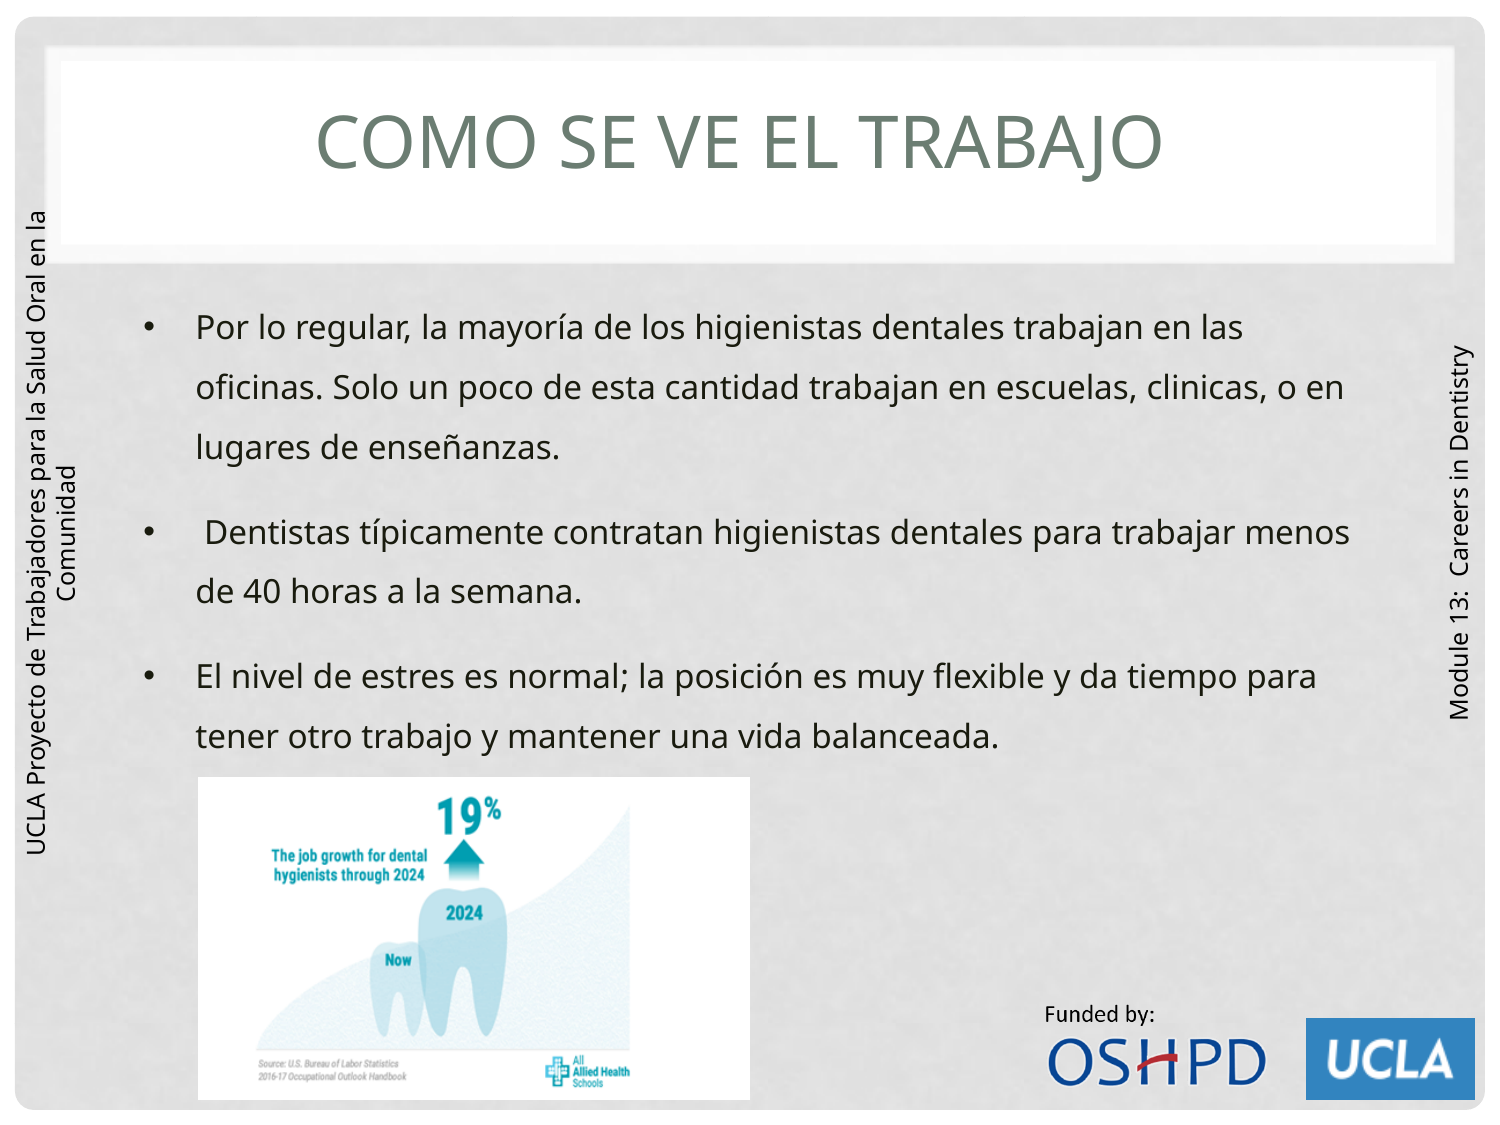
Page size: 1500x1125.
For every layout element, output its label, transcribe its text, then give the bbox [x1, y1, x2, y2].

picture [1305, 1018, 1476, 1101]
text_box UCLA Proyecto de Trabajadores para la Salud Oral en la Comunidad [12, 146, 87, 922]
picture [1039, 996, 1275, 1101]
picture [198, 777, 751, 1101]
text_box Module 13: Careers in Dentistry [1435, 71, 1481, 997]
list Por lo regular, la mayoría de los higienistas dentales trabajan en las oficinas. Solo un poco de esta cantidad trabajan en escuelas, clinicas, o en lugares de enseñanzas. Dentistas típicamente contratan higienistas dentales para trabajar menos de 40 horas a la semana. El nivel de estres es normal; la posición es muy flexible y da tiempo para tener otro trabajo y mantener una vida balanceada. [105, 271, 1375, 813]
title Como se ve el trabajo [51, 80, 1435, 212]
